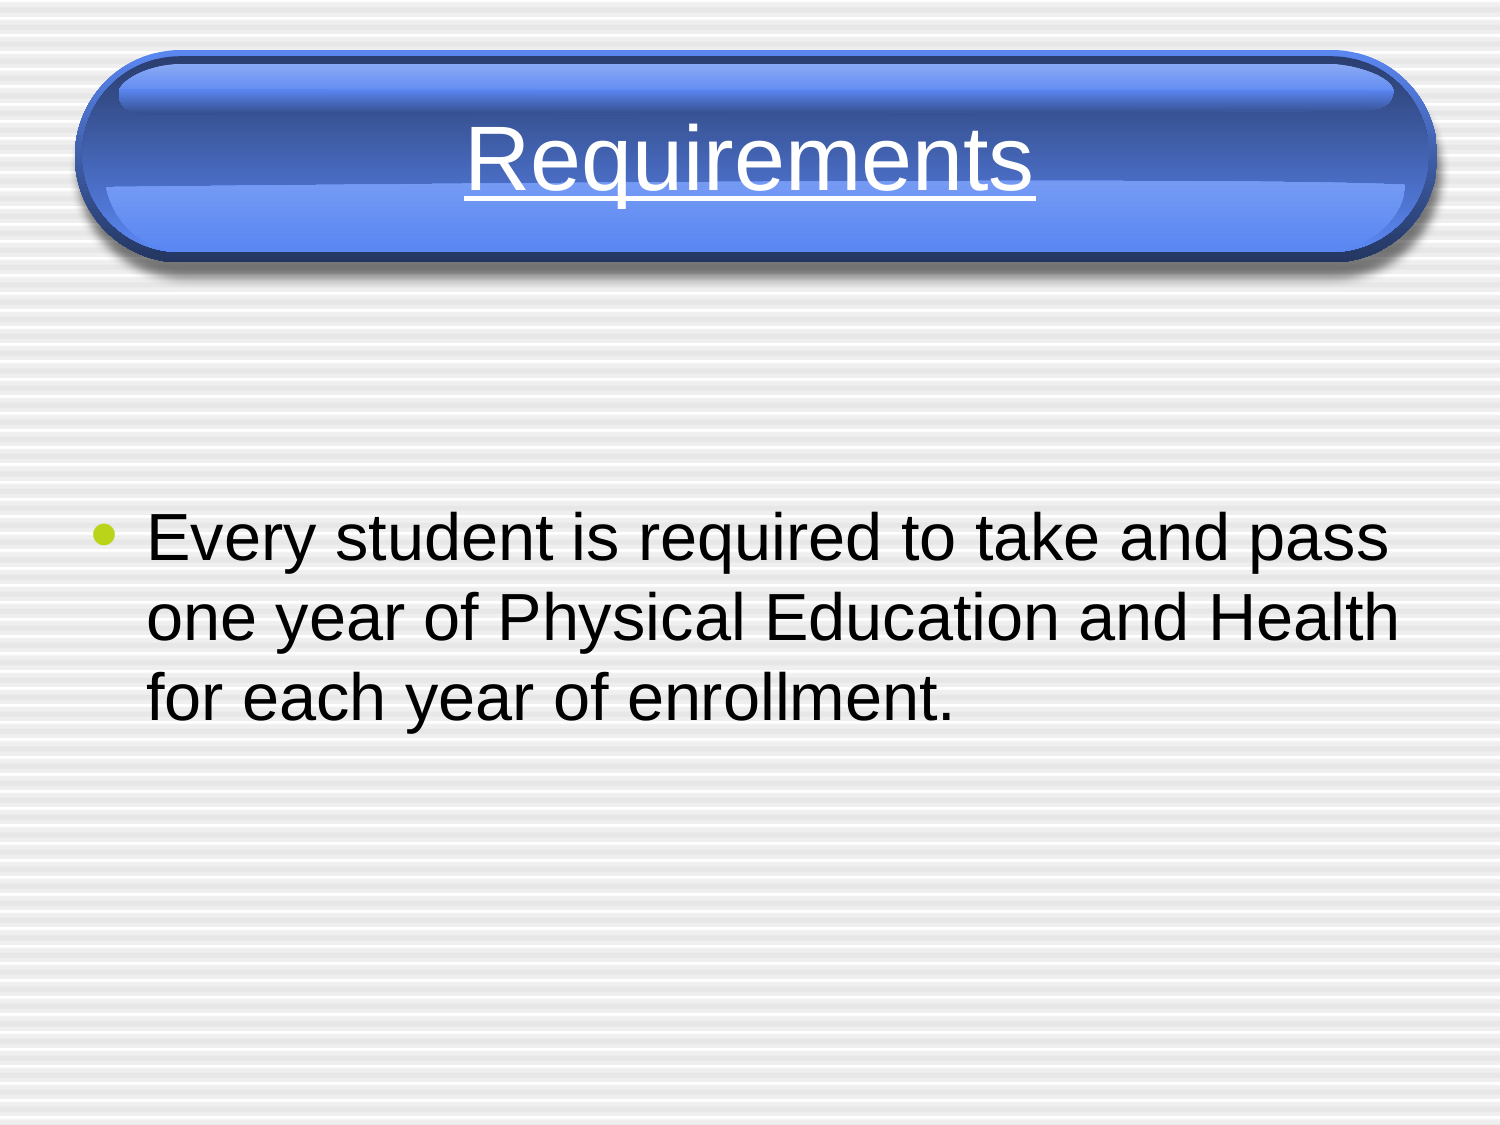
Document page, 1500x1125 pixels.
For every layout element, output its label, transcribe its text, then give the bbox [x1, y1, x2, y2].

title Requirements [112, 60, 1388, 248]
list Every student is required to take and pass one year of Physical Education and Health for each year of enrollment. [75, 299, 1438, 1000]
picture [0, 0, 1500, 1125]
